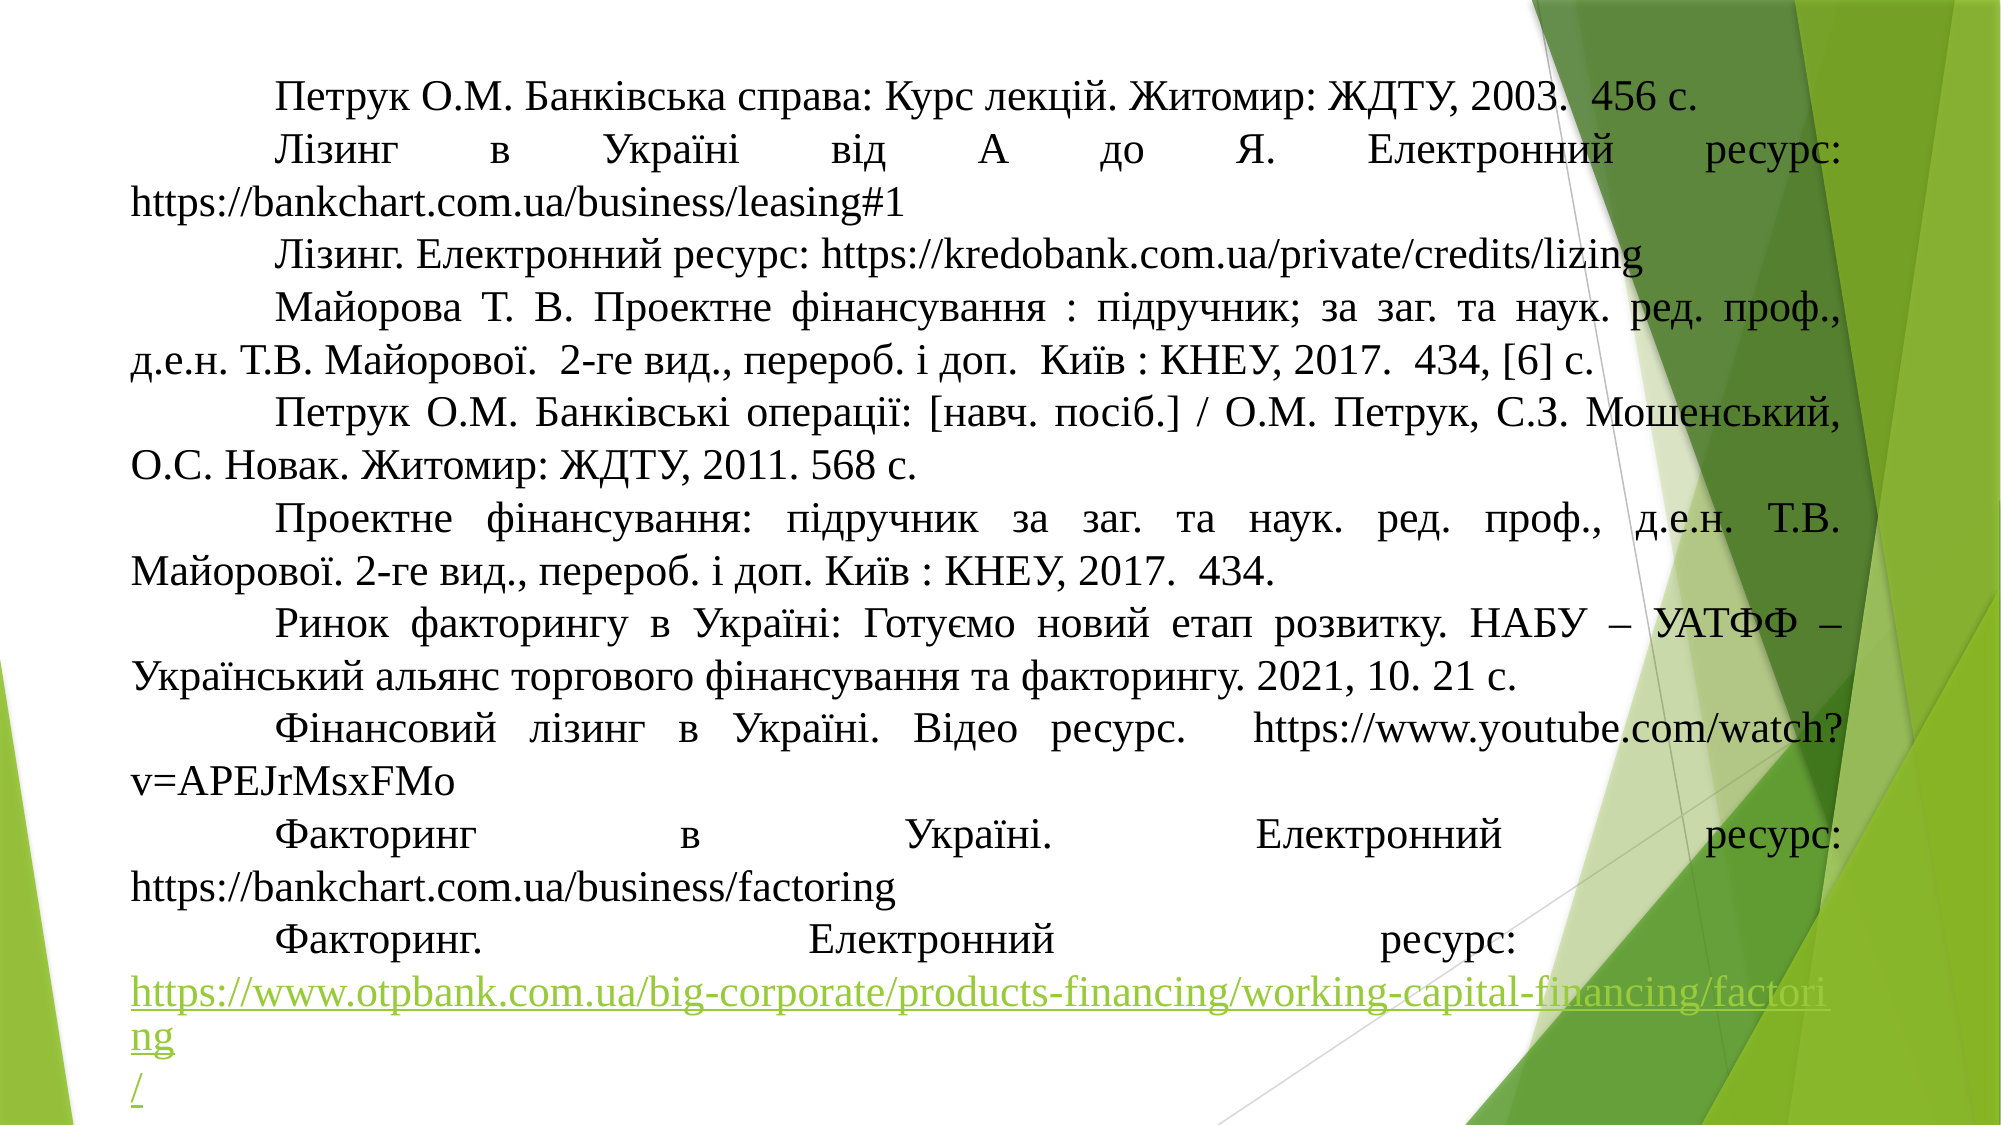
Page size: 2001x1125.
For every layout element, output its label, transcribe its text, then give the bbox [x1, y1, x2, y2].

list Петрук О.М. Банківська справа: Курс лекцій. Житомир: ЖДТУ, 2003. 456 с. Лізинг в Україні від А до Я. Електронний ресурс: https://bankchart.com.ua/business/leasing#1 Лізинг. Електронний ресурс: https://kredobank.com.ua/private/credits/lizing Майорова Т. В. Проектне фінансування : підручник; за заг. та наук. ред. проф., д.е.н. Т.В. Майорової. 2-ге вид., перероб. і доп. Київ : КНЕУ, 2017. 434, [6] с. Петрук О.М. Банківські операції: [навч. посіб.] / О.М. Петрук, С.З. Мошенський, О.С. Новак. Житомир: ЖДТУ, 2011. 568 с. Проектне фінансування: підручник за заг. та наук. ред. проф., д.е.н. Т.В. Майорової. 2-ге вид., перероб. і доп. Київ : КНЕУ, 2017. 434. Ринок факторингу в Україні: Готуємо новий етап розвитку. НАБУ – УАТФФ – Український альянс торгового фінансування та факторингу. 2021, 10. 21 с. Фінансовий лізинг в Україні. Відео ресурс. https://www.youtube.com/watch?v=APEJrMsxFMo Факторинг в Україні. Електронний ресурс: https://bankchart.com.ua/business/factoring Факторинг. Електронний ресурс: https://www.otpbank.com.ua/big-corporate/products-financing/working-capital-financing/factoring/ [115, 59, 1860, 1080]
